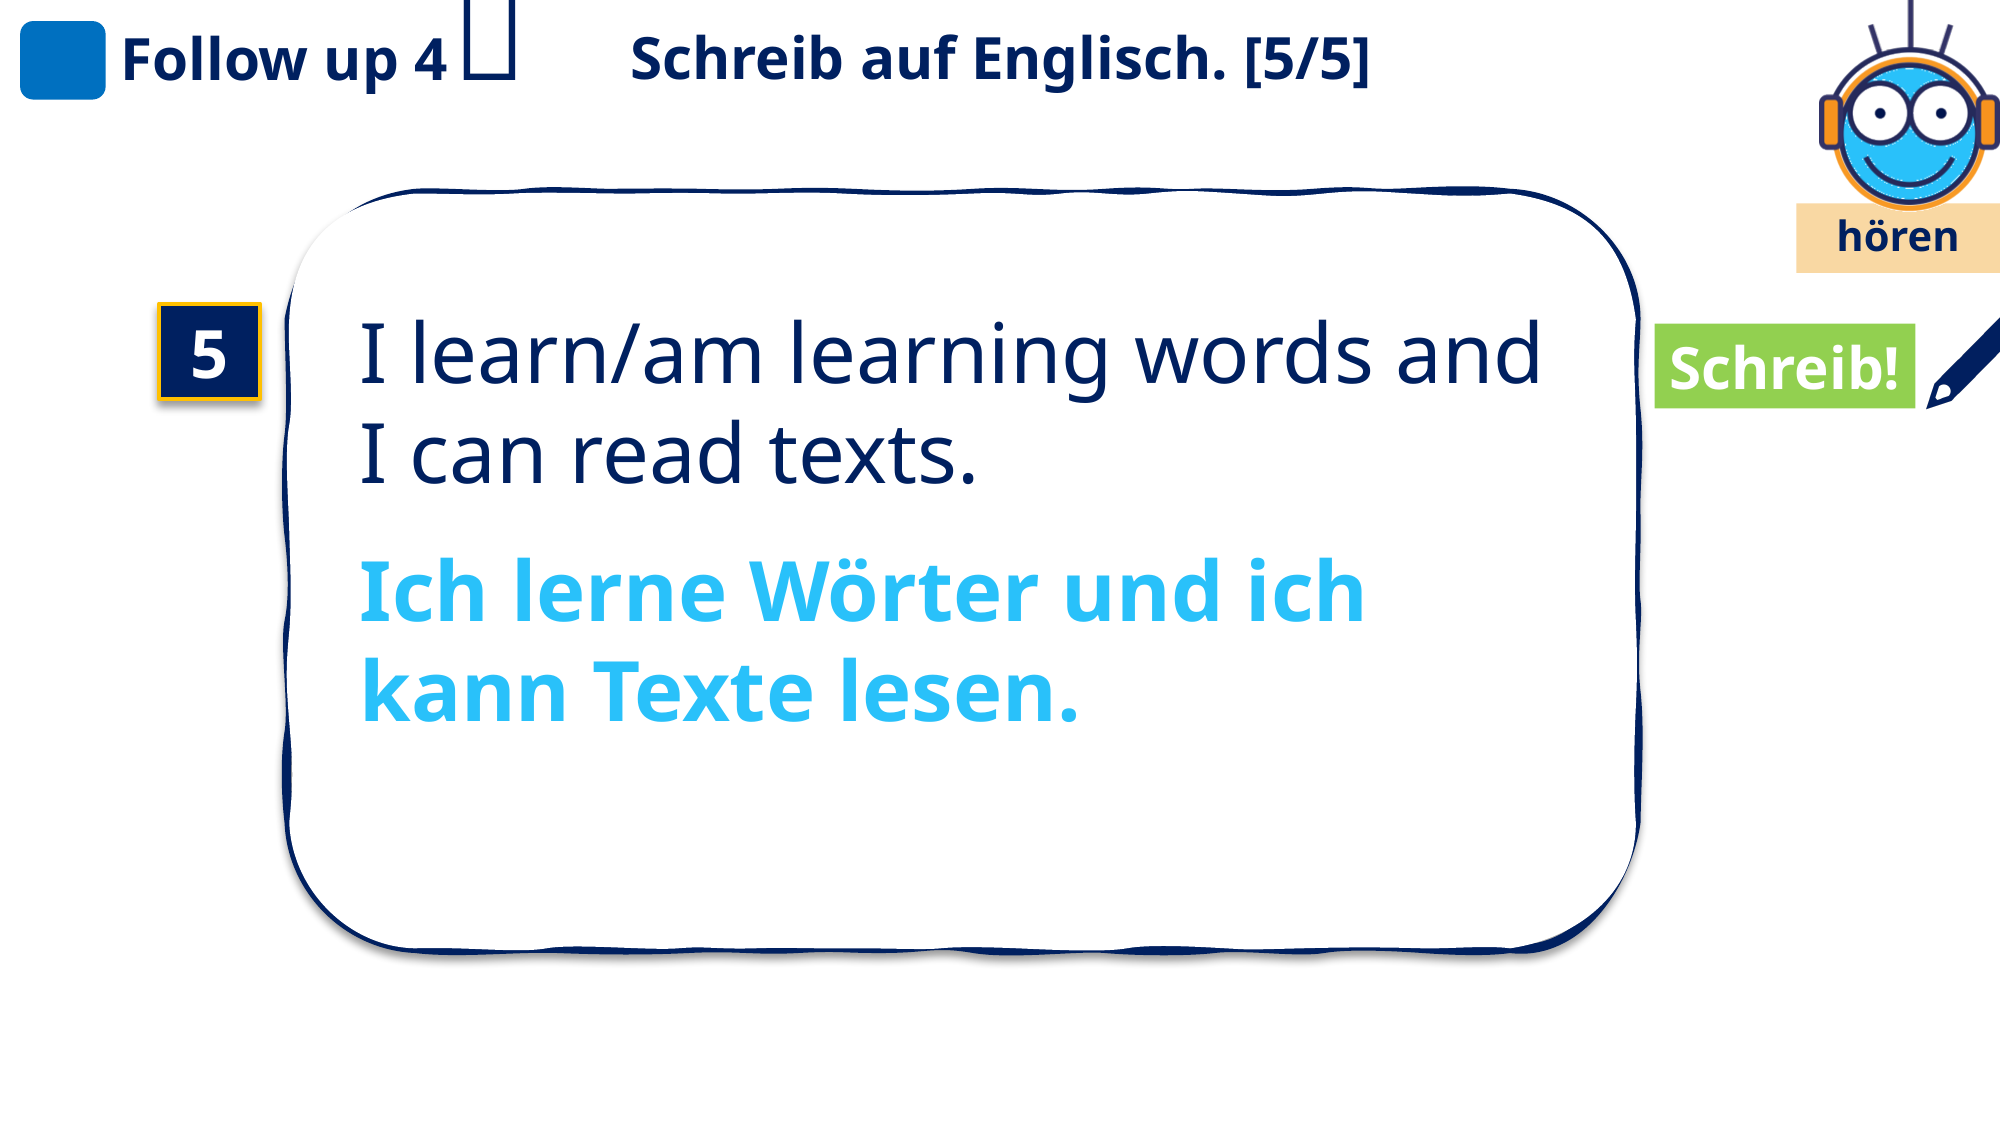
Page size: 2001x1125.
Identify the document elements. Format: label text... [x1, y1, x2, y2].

text_box 5 [157, 302, 262, 401]
picture [1914, 290, 2000, 420]
text_box hören [1796, 203, 2000, 273]
text_box I learn/am learning words and I can read texts. [344, 293, 1605, 508]
text_box Schreib auf Englisch. [5/5] [616, 13, 1436, 99]
text_box [20, 21, 106, 100]
title Follow up 4 [105, 14, 437, 110]
text_box [284, 188, 1641, 953]
text_box Ich lerne Wörter und ich kann Texte lesen. [344, 530, 1504, 746]
text_box Schreib! [1654, 323, 1909, 409]
picture [1819, 0, 2000, 231]
text_box  [437, 0, 616, 114]
